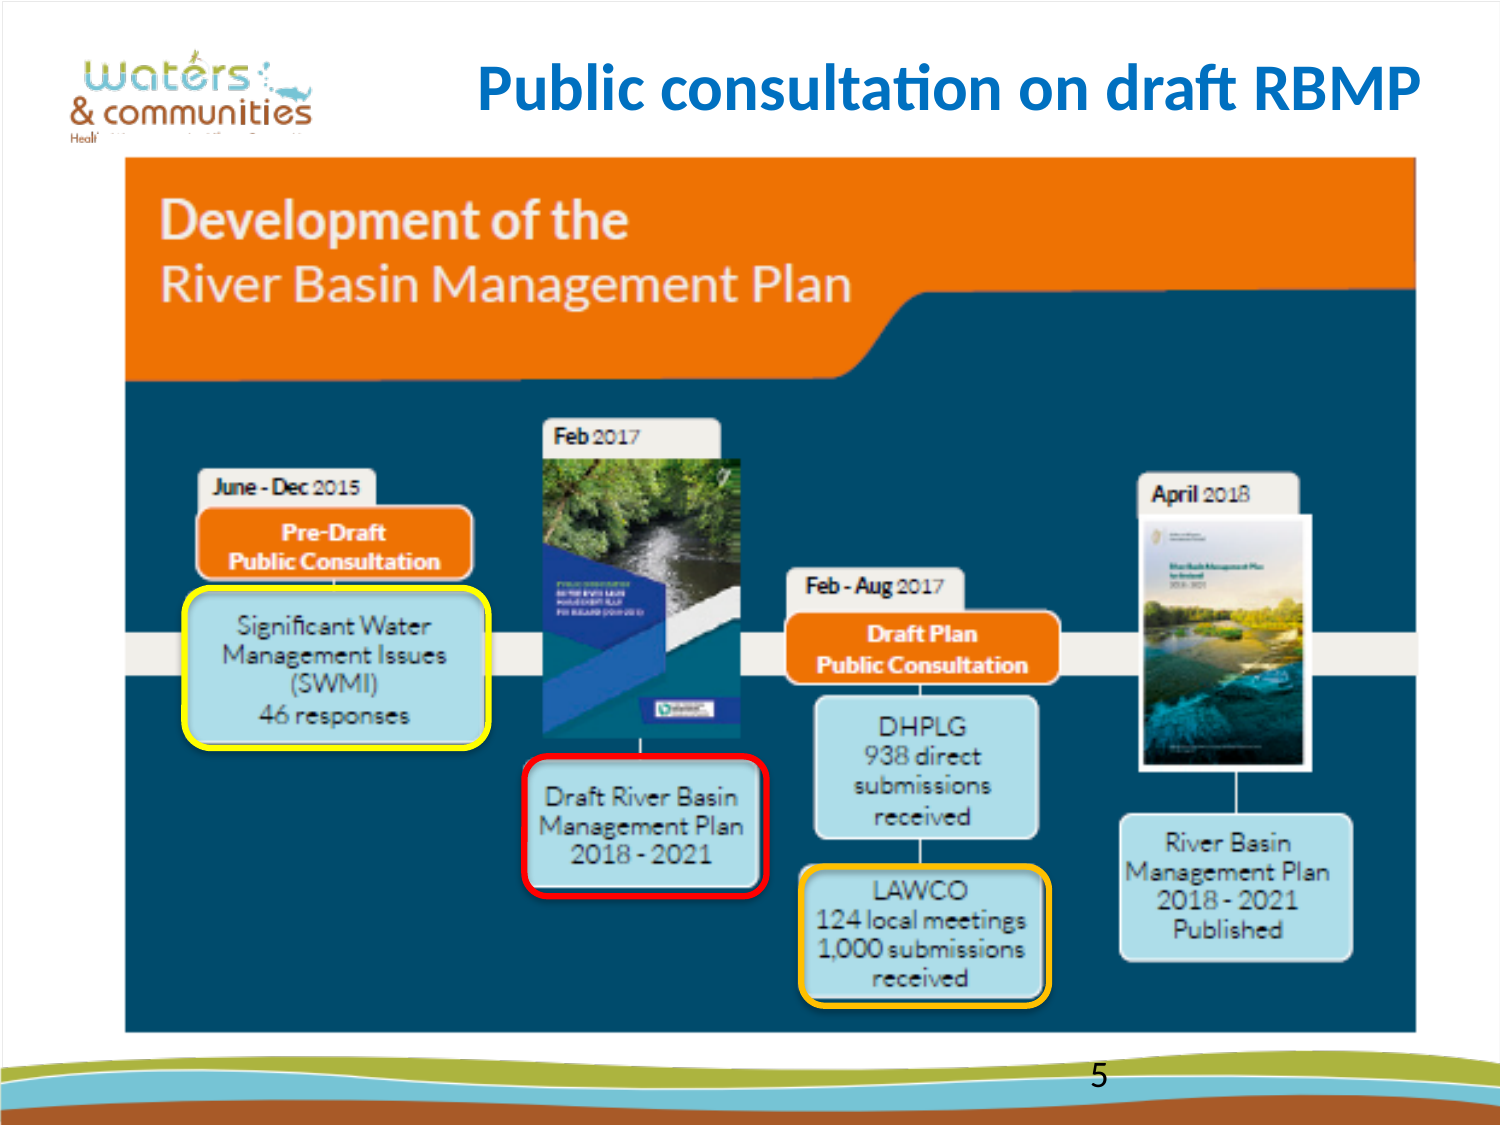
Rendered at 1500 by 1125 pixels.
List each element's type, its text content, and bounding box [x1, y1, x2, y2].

text_box Public consultation on draft RBMP [462, 36, 1489, 132]
picture [97, 133, 1436, 1051]
slide_number 5 [1074, 1059, 1425, 1103]
